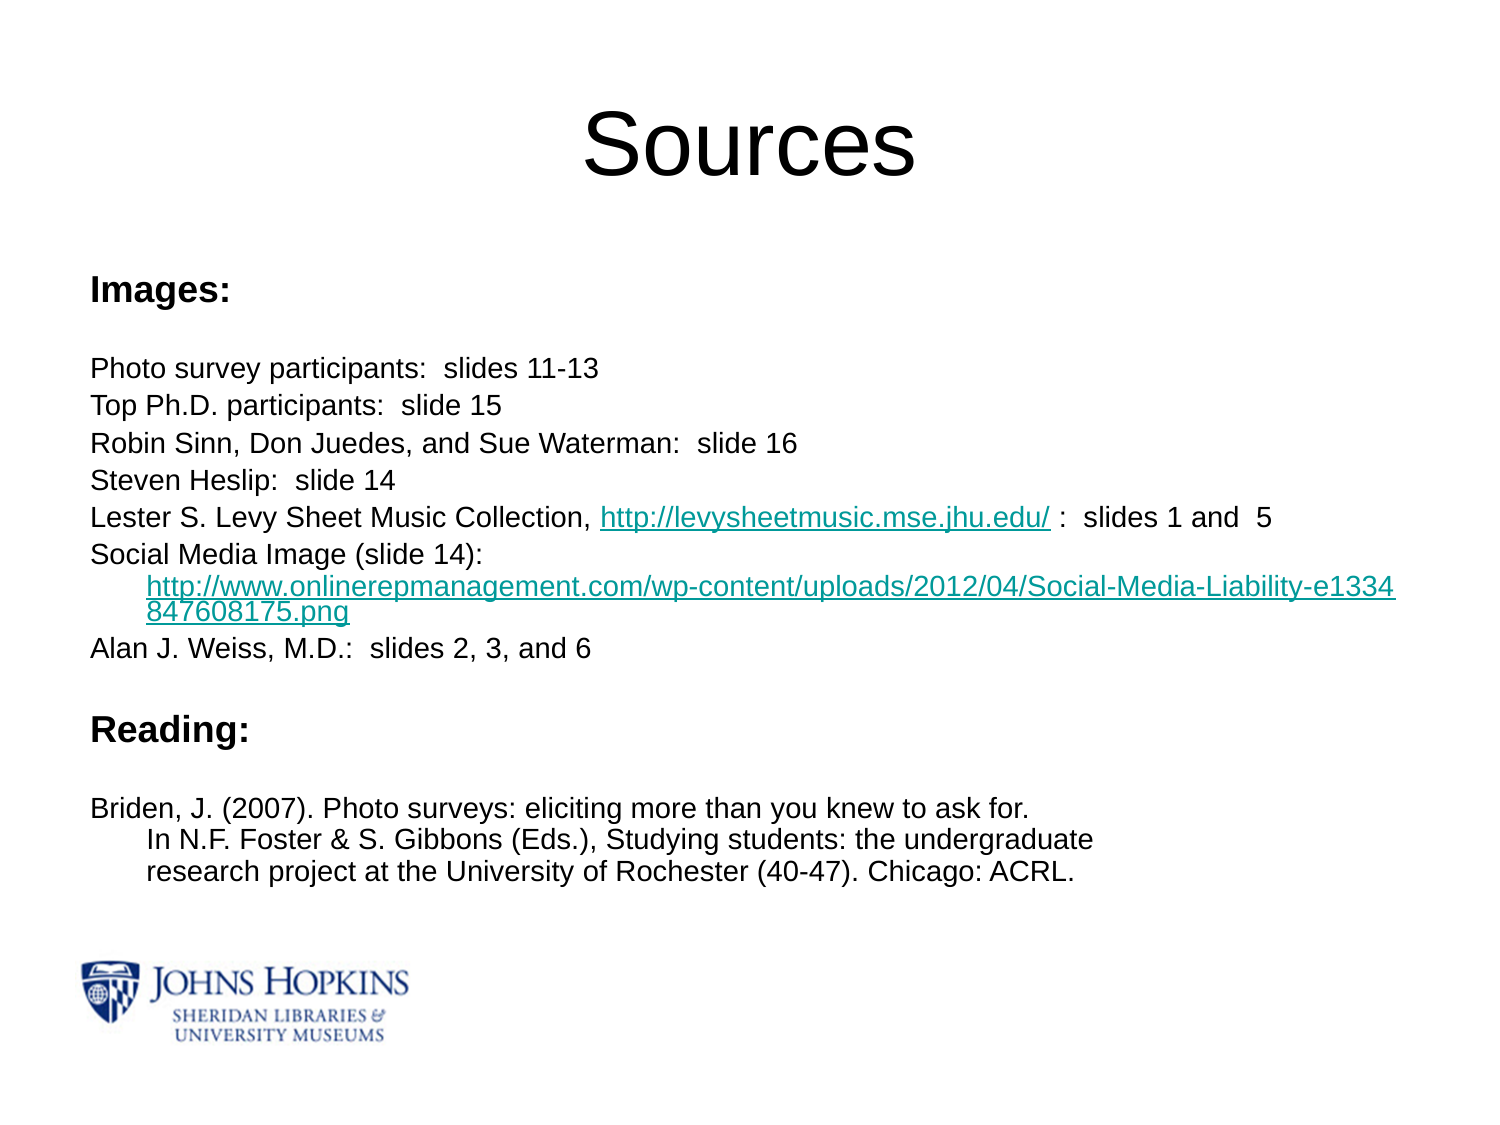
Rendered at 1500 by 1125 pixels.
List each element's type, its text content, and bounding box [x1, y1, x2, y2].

picture [74, 949, 420, 1051]
title Sources [75, 45, 1425, 233]
list Images: Photo survey participants: slides 11-13 Top Ph.D. participants: slide 15 Robin Sinn, Don Juedes, and Sue Waterman: slide 16 Steven Heslip: slide 14 Lester S. Levy Sheet Music Collection, http://levysheetmusic.mse.jhu.edu/ : slides 1 and 5 Social Media Image (slide 14): http://www.onlinerepmanagement.com/wp-content/uploads/2012/04/Social-Media-Liability-e1334847608175.png Alan J. Weiss, M.D.: slides 2, 3, and 6 Reading: Briden, J. (2007). Photo surveys: eliciting more than you knew to ask for. In N.F. Foster & S. Gibbons (Eds.), Studying students: the undergraduate research project at the University of Rochester (40-47). Chicago: ACRL. [75, 262, 1425, 1005]
